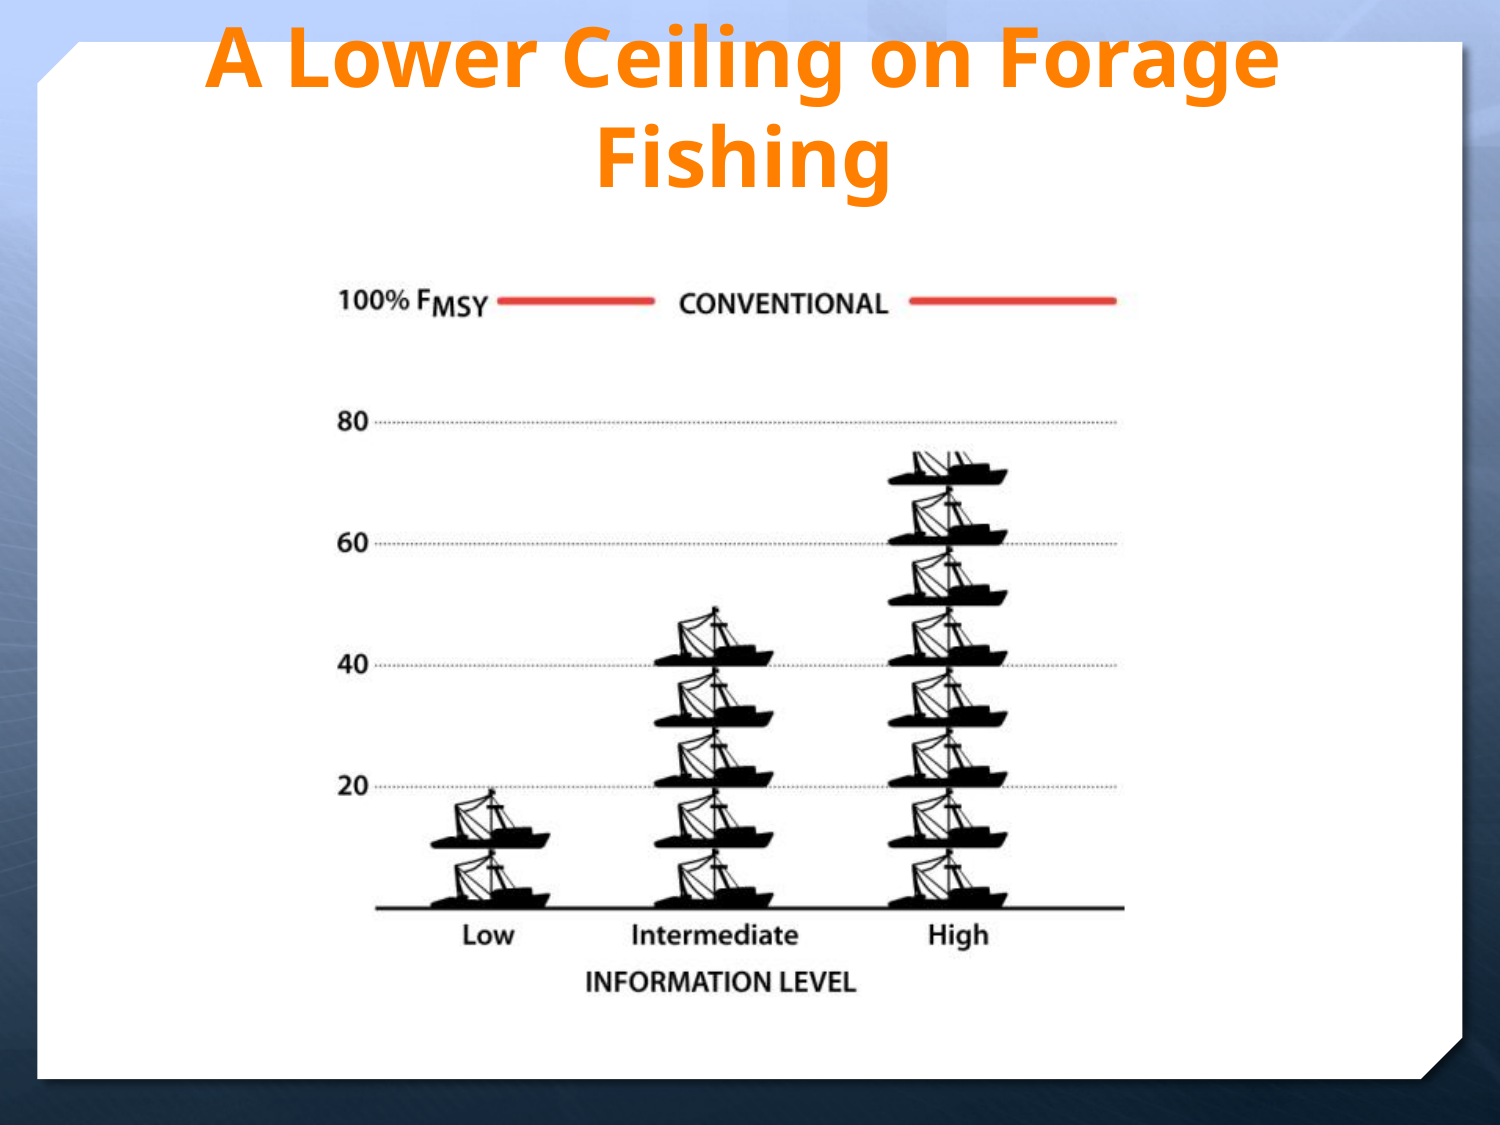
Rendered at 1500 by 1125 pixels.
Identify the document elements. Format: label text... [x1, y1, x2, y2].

text_box [35, 39, 1465, 1082]
text_box A Lower Ceiling on Forage Fishing [92, 82, 1396, 212]
picture [184, 242, 1336, 1019]
